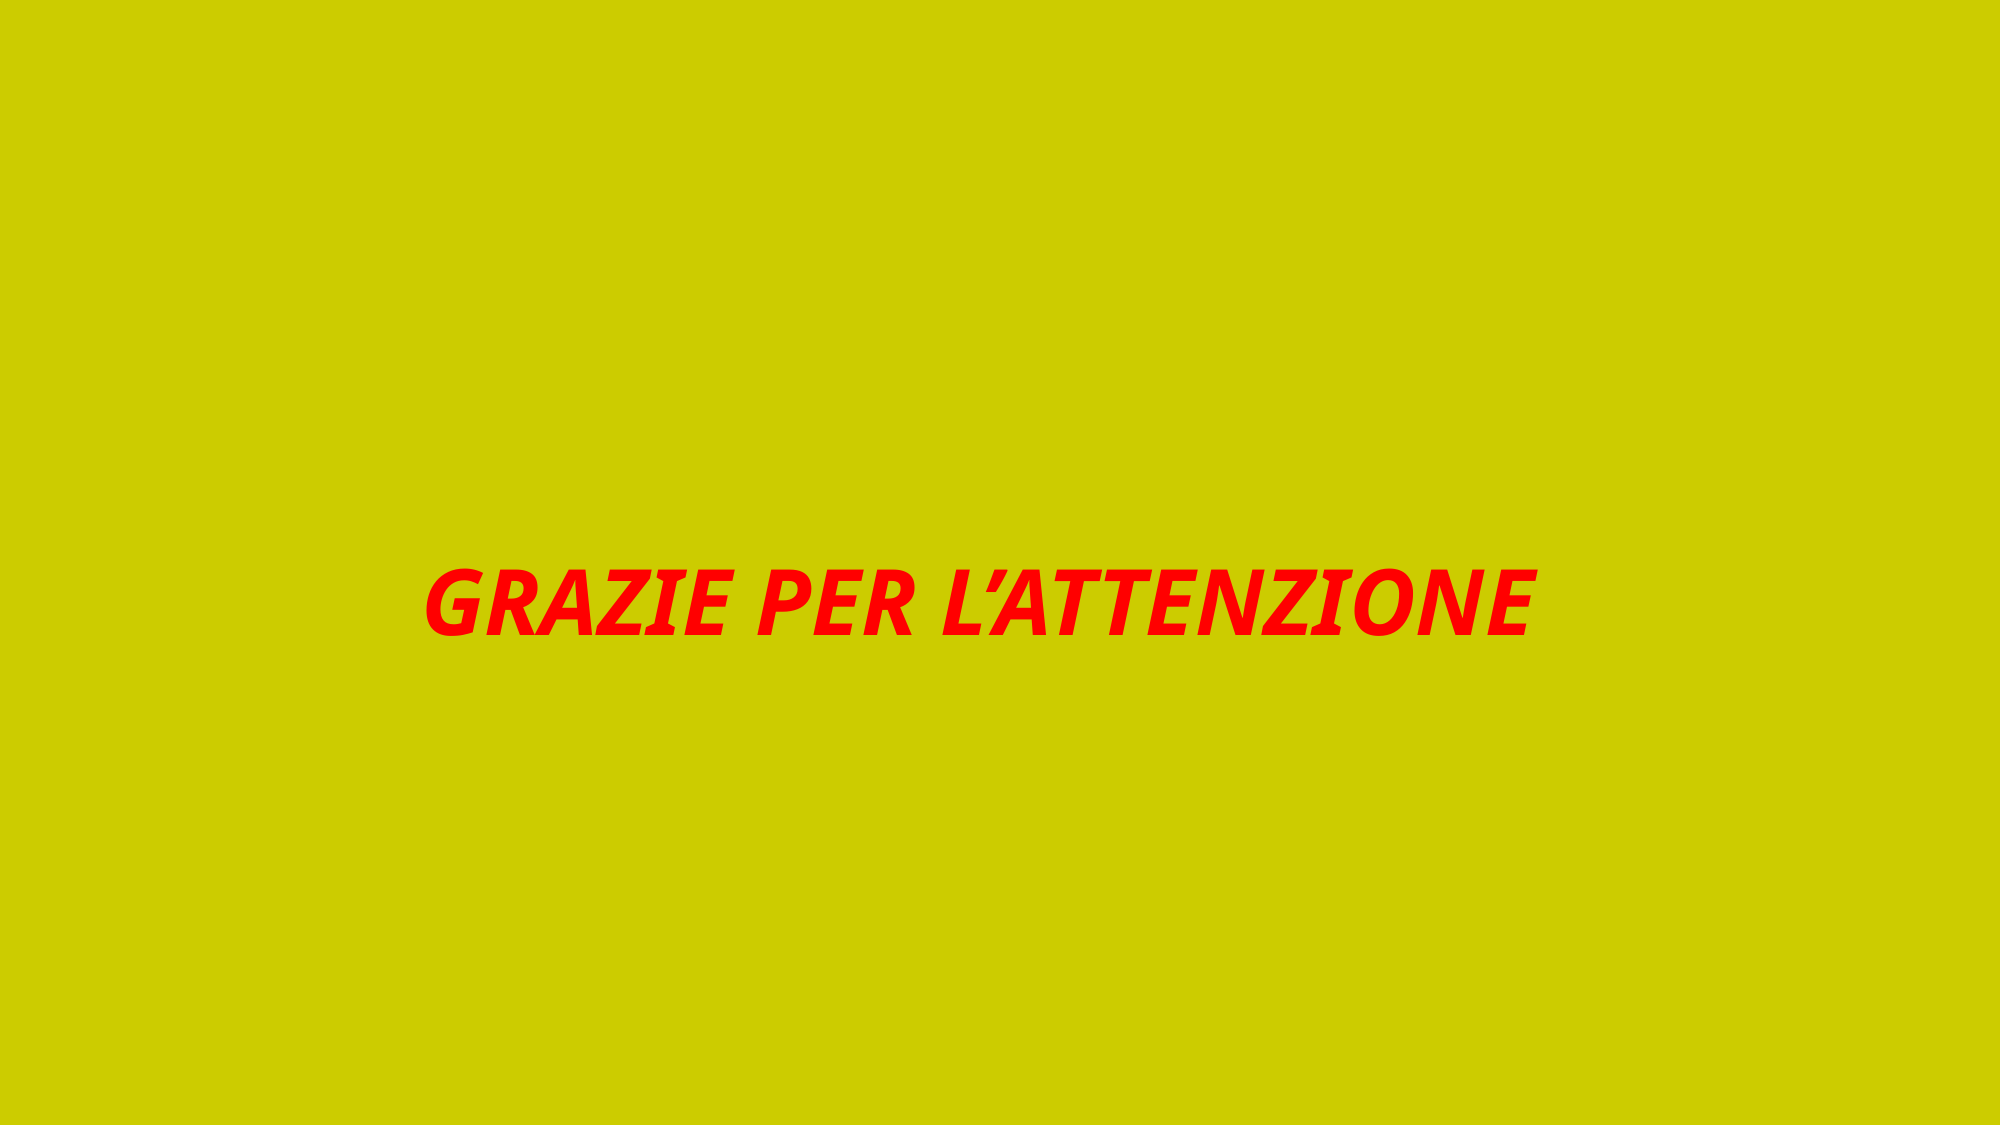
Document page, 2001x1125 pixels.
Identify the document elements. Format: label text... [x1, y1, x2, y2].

list GRAZIE PER L’ATTENZIONE [39, 57, 1919, 1047]
